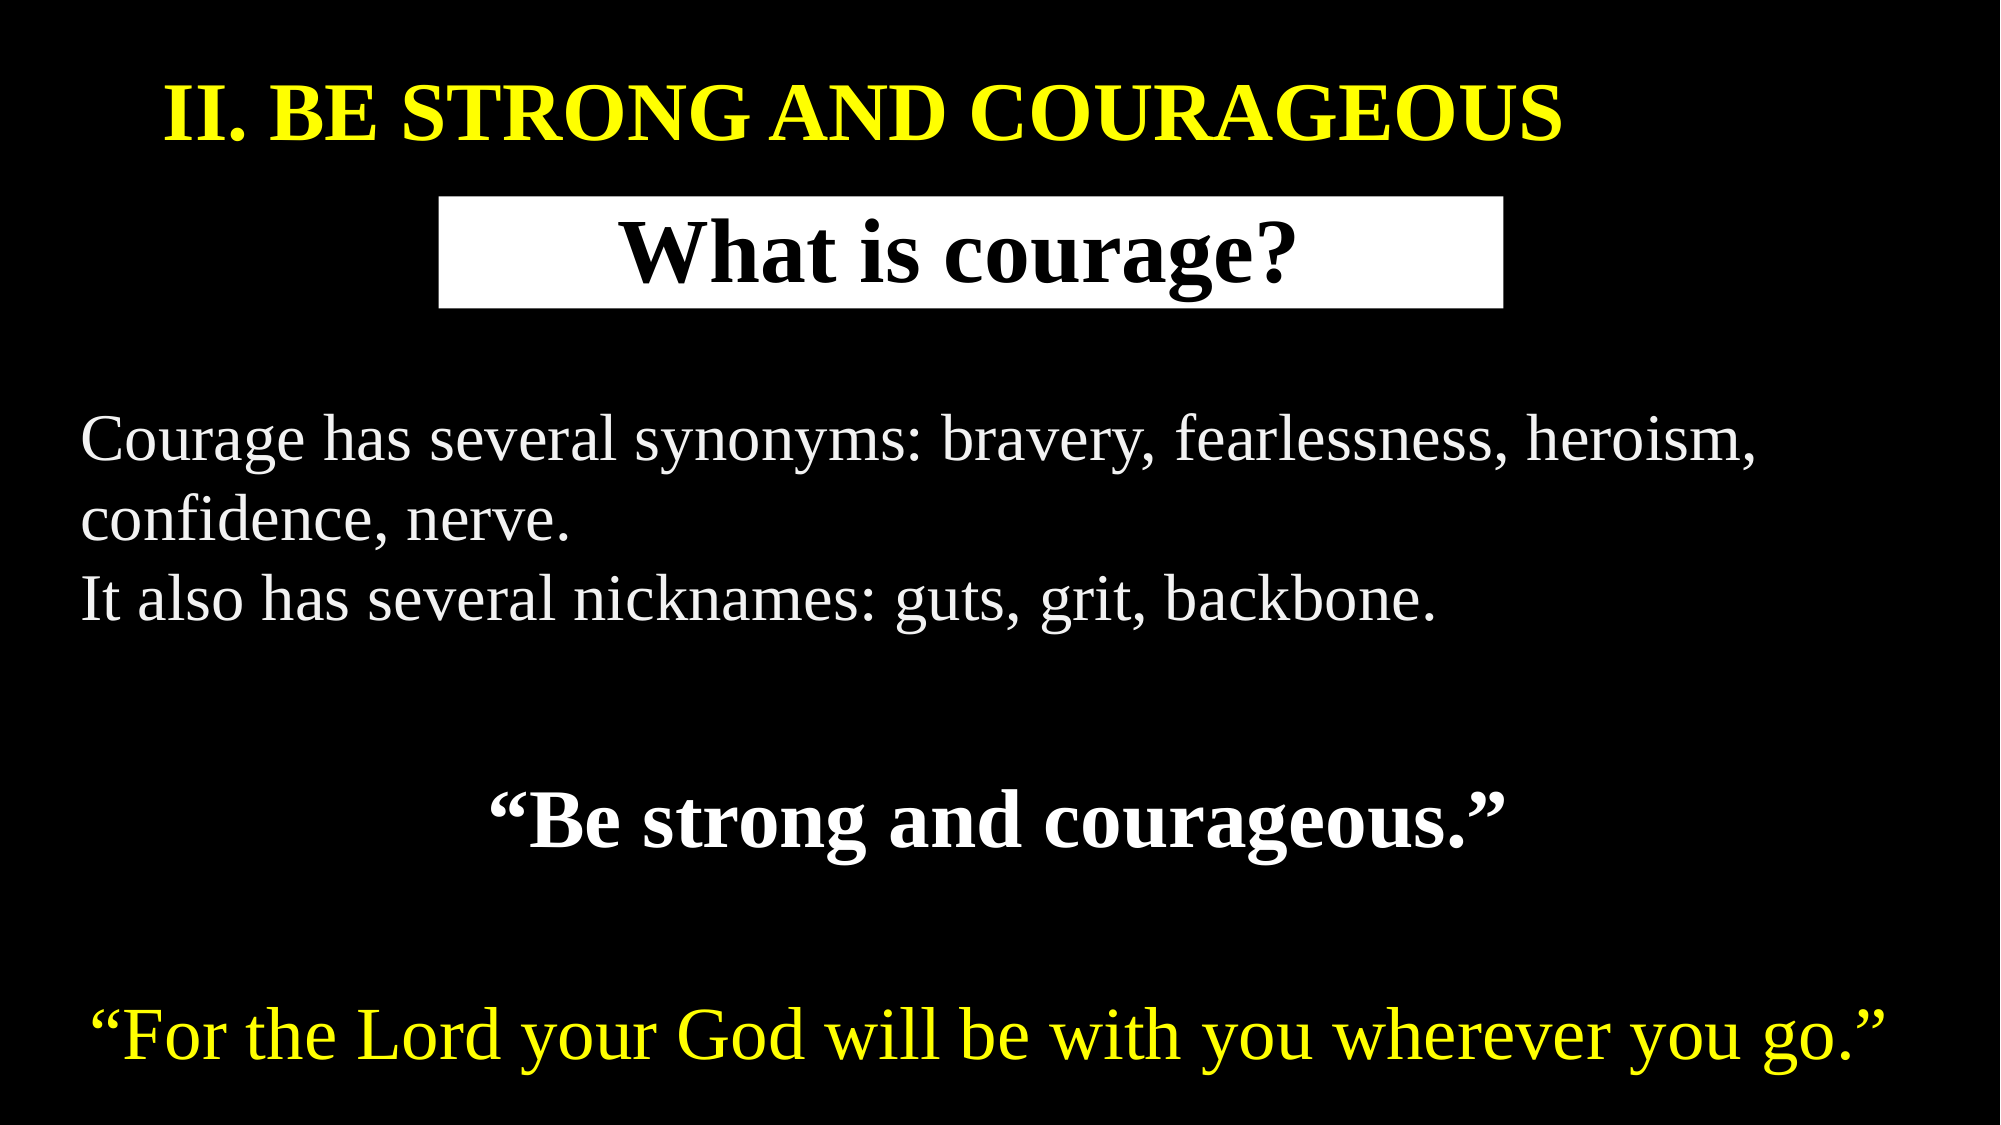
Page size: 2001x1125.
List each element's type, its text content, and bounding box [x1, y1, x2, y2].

text_box II. BE STRONG AND COURAGEOUS [148, 50, 1581, 165]
text_box Courage has several synonyms: bravery, fearlessness, heroism, confidence, nerve. It also has several nicknames: guts, grit, backbone. [65, 386, 1798, 722]
text_box “Be strong and courageous.” [472, 756, 1546, 872]
text_box “For the Lord your God will be with you wherever you go.” [74, 977, 1923, 1082]
subtitle What is courage? [438, 196, 1504, 309]
